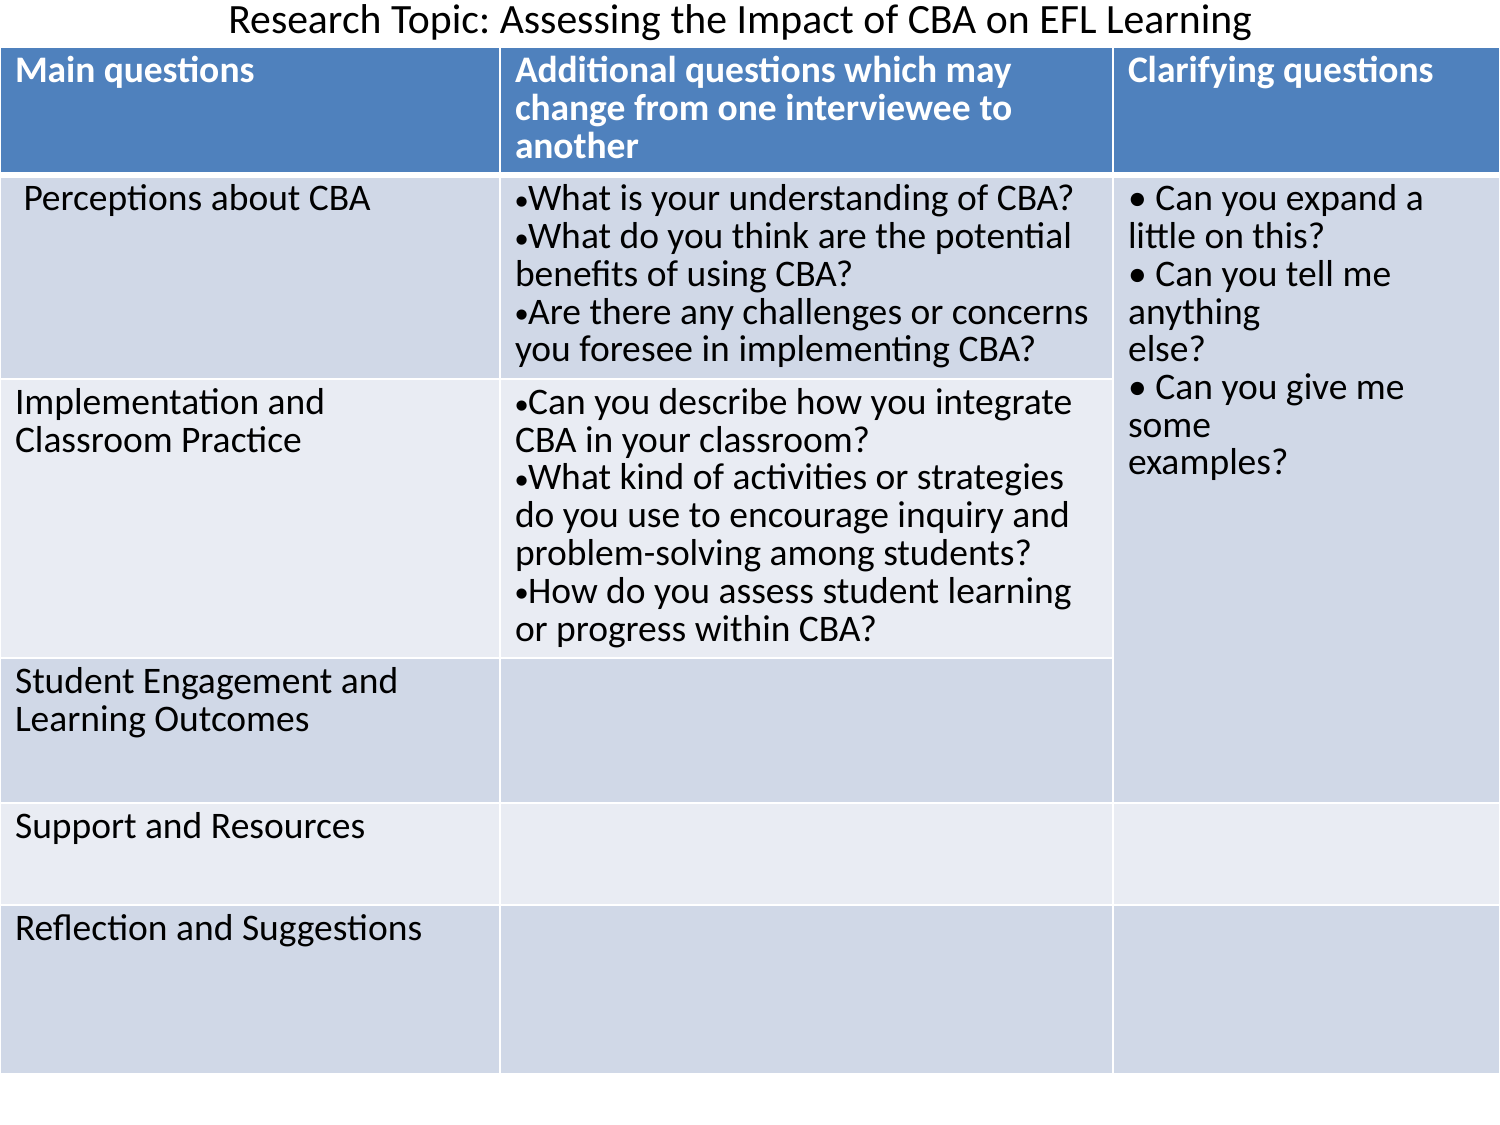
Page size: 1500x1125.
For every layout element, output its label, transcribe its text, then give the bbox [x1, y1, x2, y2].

table_header Clarifying questions [1114, 48, 1499, 172]
table_header Additional questions which may change from one interviewee to another [501, 48, 1112, 172]
table_cell Support and Resources [1, 804, 499, 904]
table_header Main questions [1, 48, 499, 172]
table_cell [1114, 906, 1499, 1073]
table_cell Perceptions about CBA [1, 178, 499, 378]
table_cell Reflection and Suggestions [1, 906, 499, 1073]
table_cell [501, 659, 1112, 802]
table_cell Can you describe how you integrate CBA in your classroom? What kind of activities or strategies do you use to encourage inquiry and problem-solving among students? How do you assess student learning or progress within CBA? [501, 380, 1112, 657]
table_cell [1114, 804, 1499, 904]
table_cell [501, 906, 1112, 1073]
table_cell Student Engagement and Learning Outcomes [1, 659, 499, 802]
table_cell What is your understanding of CBA? What do you think are the potential benefits of using CBA? Are there any challenges or concerns you foresee in implementing CBA? [501, 178, 1112, 378]
table_cell • Can you expand a little on this? • Can you tell me anything else? • Can you give me some examples? [1114, 178, 1499, 802]
table_cell Implementation and Classroom Practice [1, 380, 499, 657]
table_cell [501, 804, 1112, 904]
title Research Topic: Assessing the Impact of CBA on EFL Learning [70, 0, 1421, 46]
